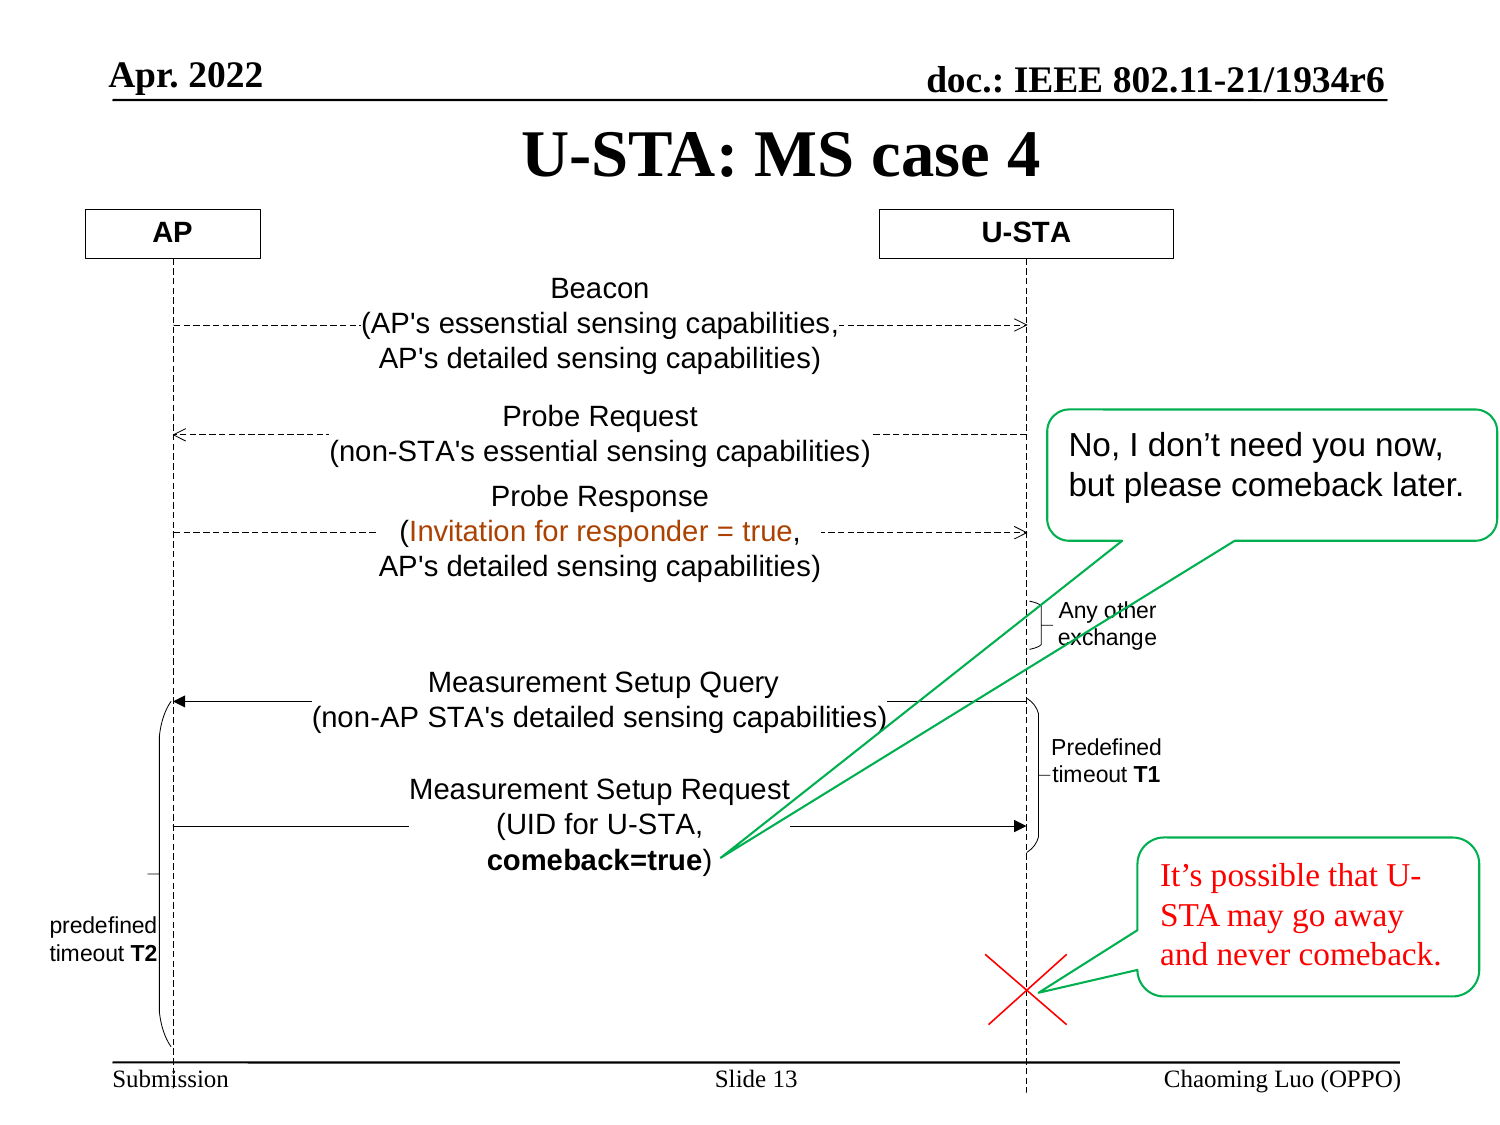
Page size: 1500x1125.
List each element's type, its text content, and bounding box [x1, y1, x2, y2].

text_box No, I don’t need you now, but please comeback later. [1182, 409, 1498, 574]
title U-STA: MS case 4 [112, 87, 1450, 213]
footer Chaoming Luo (OPPO) [1182, 1061, 1402, 1093]
text_box It’s possible that U-STA may go away and never comeback. [1182, 837, 1480, 997]
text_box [33, 201, 1176, 1125]
